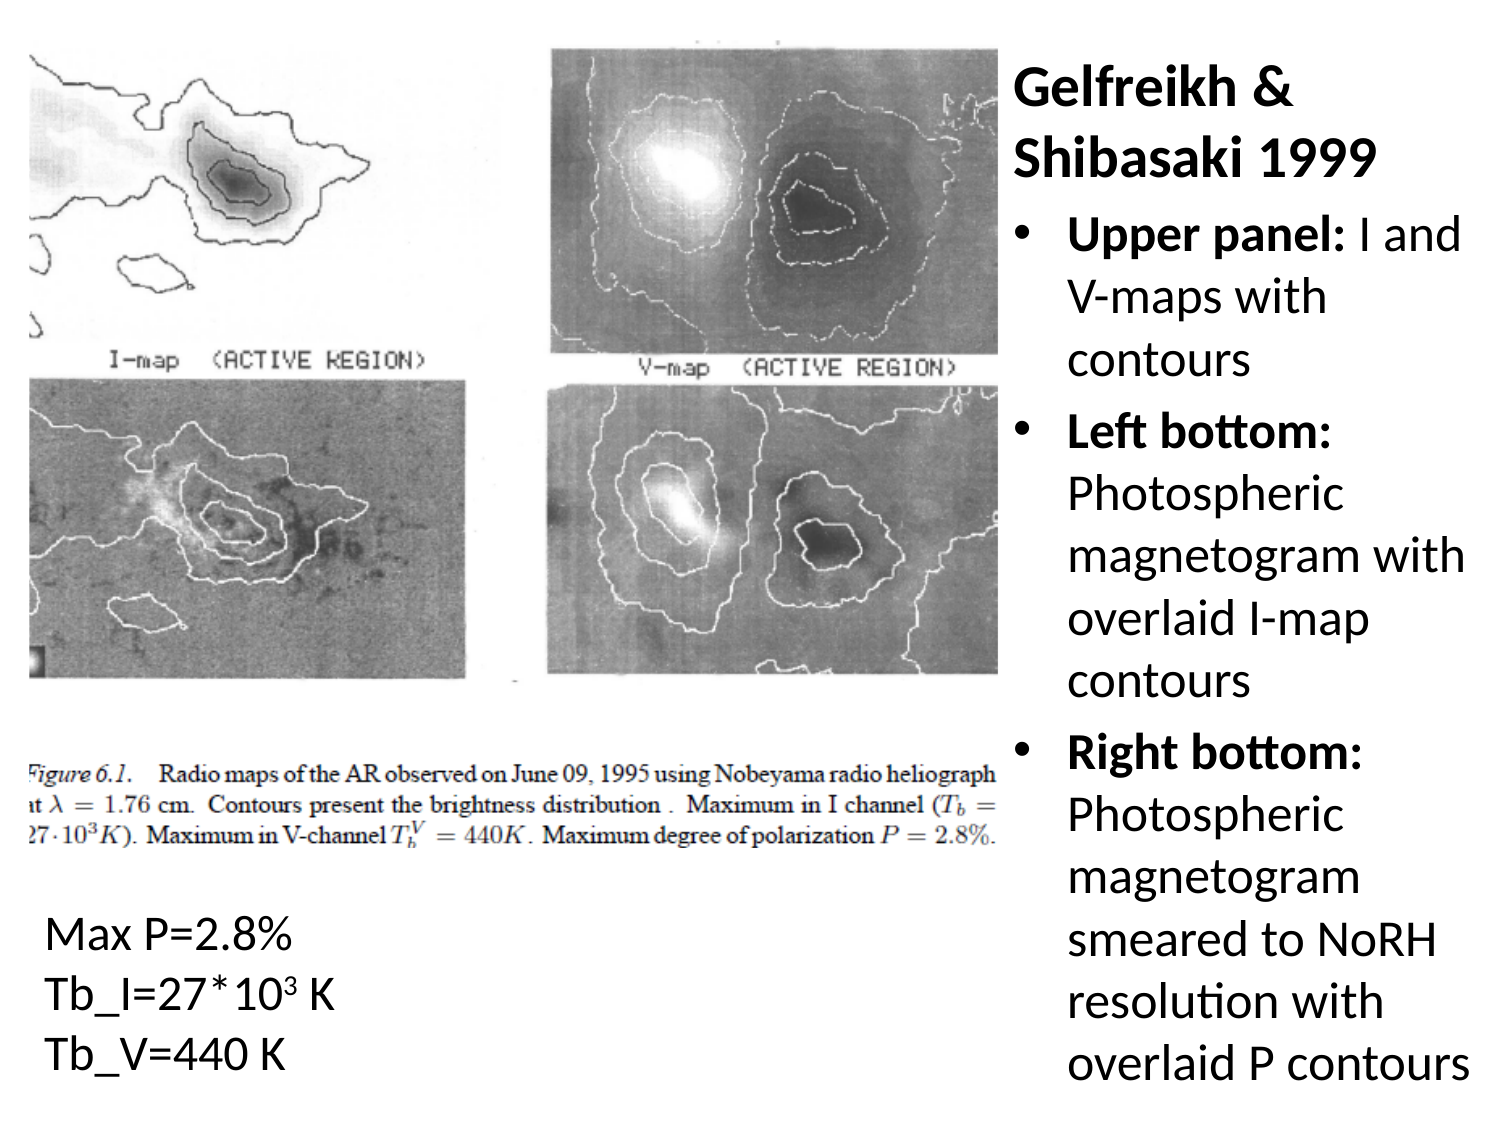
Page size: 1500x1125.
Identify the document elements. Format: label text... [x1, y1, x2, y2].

text_box Max P=2.8% Tb_I=27*103 K Tb_V=440 K [29, 893, 656, 1088]
list Gelfreikh & Shibasaki 1999 Upper panel: I and V-maps with contours Left bottom: Photospheric magnetogram with overlaid I-map contours Right bottom: Photospheric magnetogram smeared to NoRH resolution with overlaid P contours [998, 39, 1500, 1106]
picture [29, 39, 999, 848]
